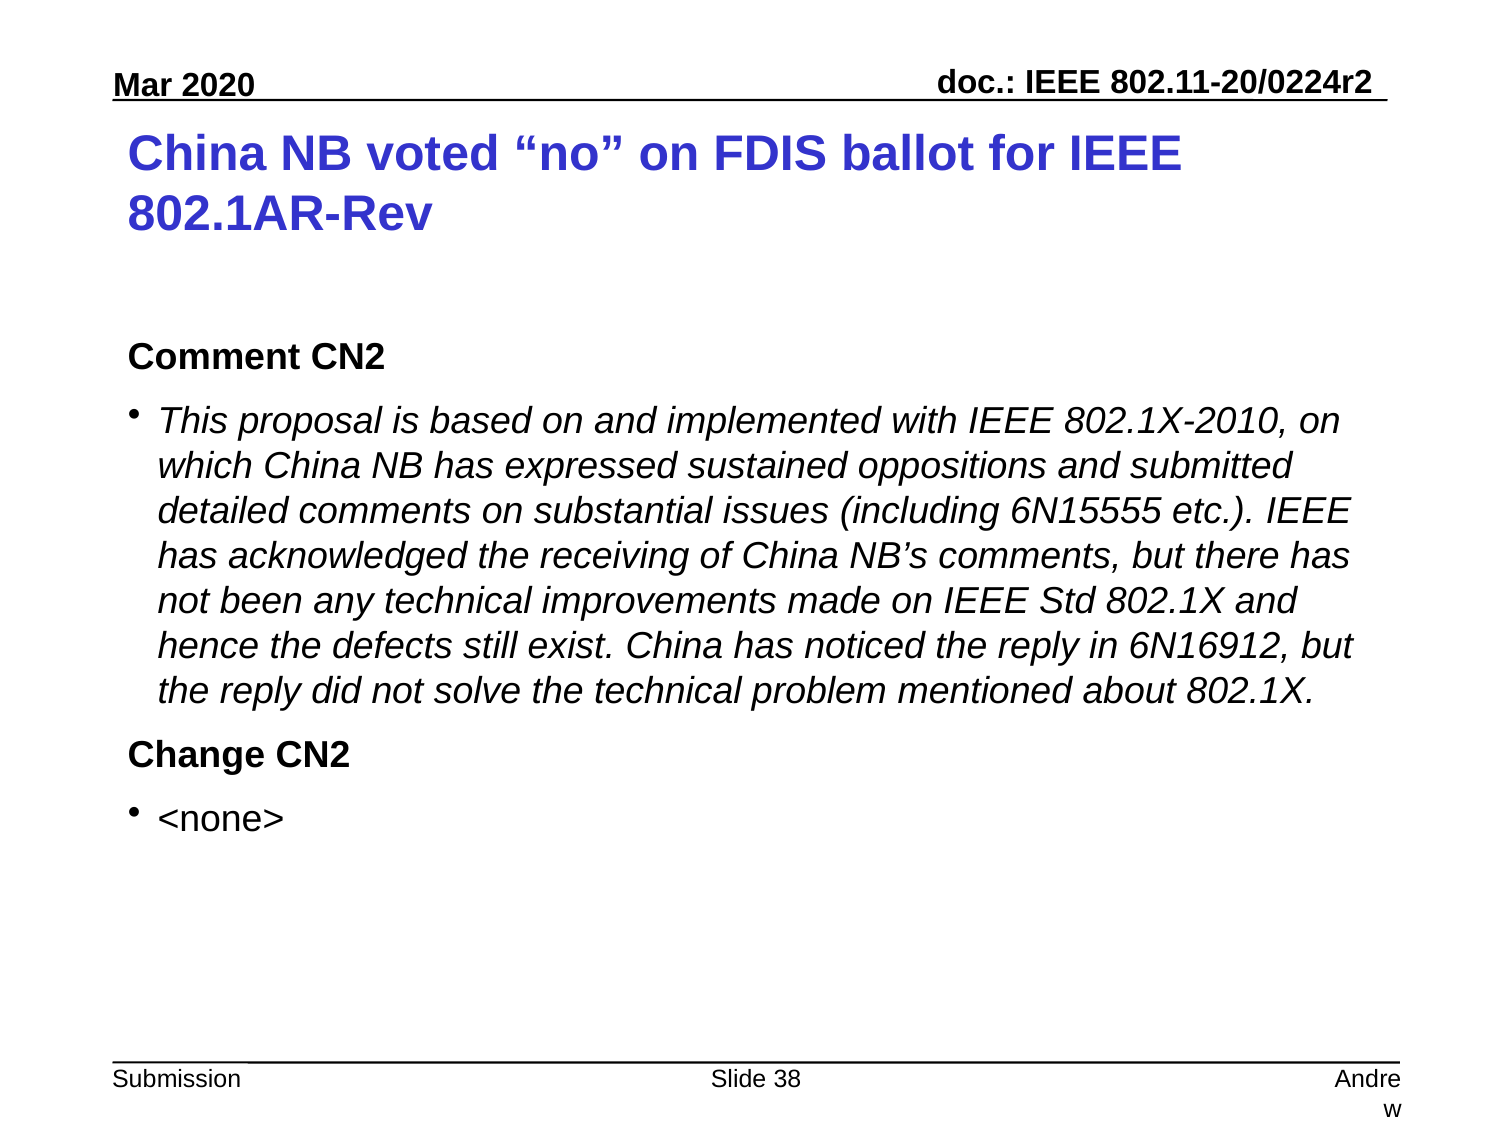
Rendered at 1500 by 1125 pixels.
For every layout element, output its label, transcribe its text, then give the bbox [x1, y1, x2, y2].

footer Andrew Myles, Cisco [1320, 1061, 1402, 1093]
title China NB voted “no” on FDIS ballot for IEEE 802.1AR-Rev [112, 112, 1388, 288]
list Comment CN2 This proposal is based on and implemented with IEEE 802.1X-2010, on which China NB has expressed sustained oppositions and submitted detailed comments on substantial issues (including 6N15555 etc.). IEEE has acknowledged the receiving of China NB’s comments, but there has not been any technical improvements made on IEEE Std 802.1X and hence the defects still exist. China has noticed the reply in 6N16912, but the reply did not solve the technical problem mentioned about 802.1X. Change CN2 <none> [112, 324, 1388, 1000]
slide_number Slide 38 [709, 1061, 803, 1093]
